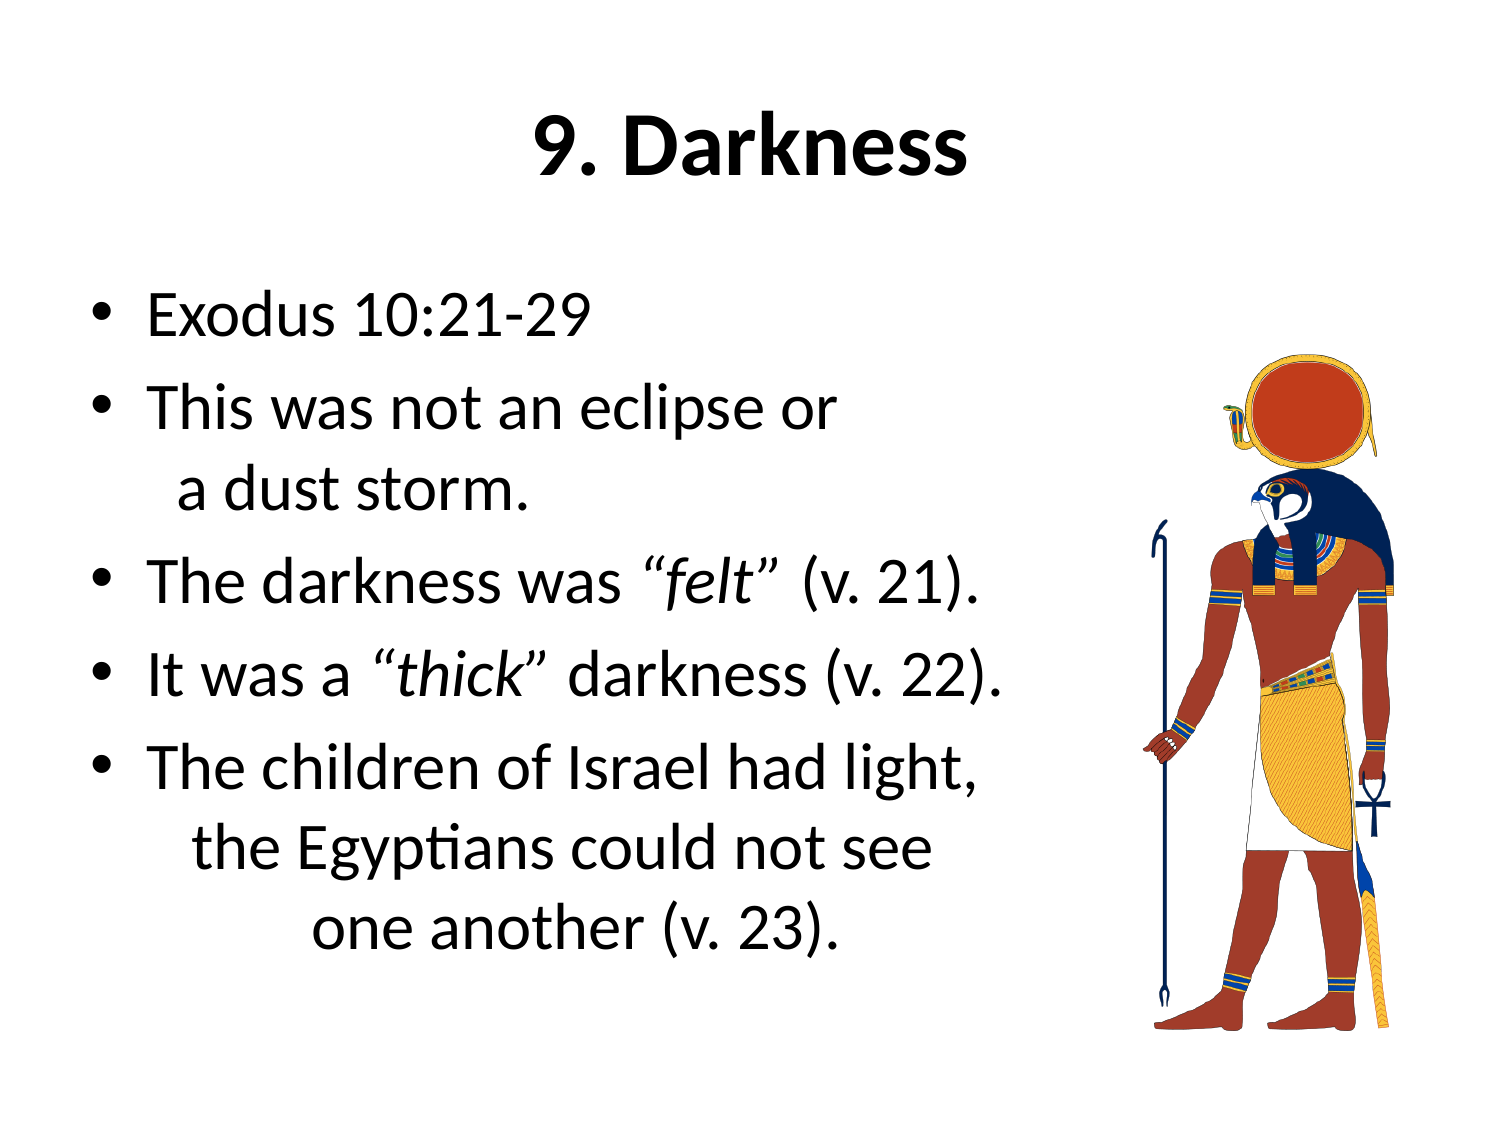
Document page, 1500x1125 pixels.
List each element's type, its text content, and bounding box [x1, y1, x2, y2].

title 9. Darkness [75, 45, 1425, 233]
list Exodus 10:21-29 This was not an eclipse or a dust storm. The darkness was “felt” (v. 21). It was a “thick” darkness (v. 22). The children of Israel had light, the Egyptians could not see one another (v. 23). [75, 262, 1425, 1005]
picture [1112, 345, 1428, 1038]
